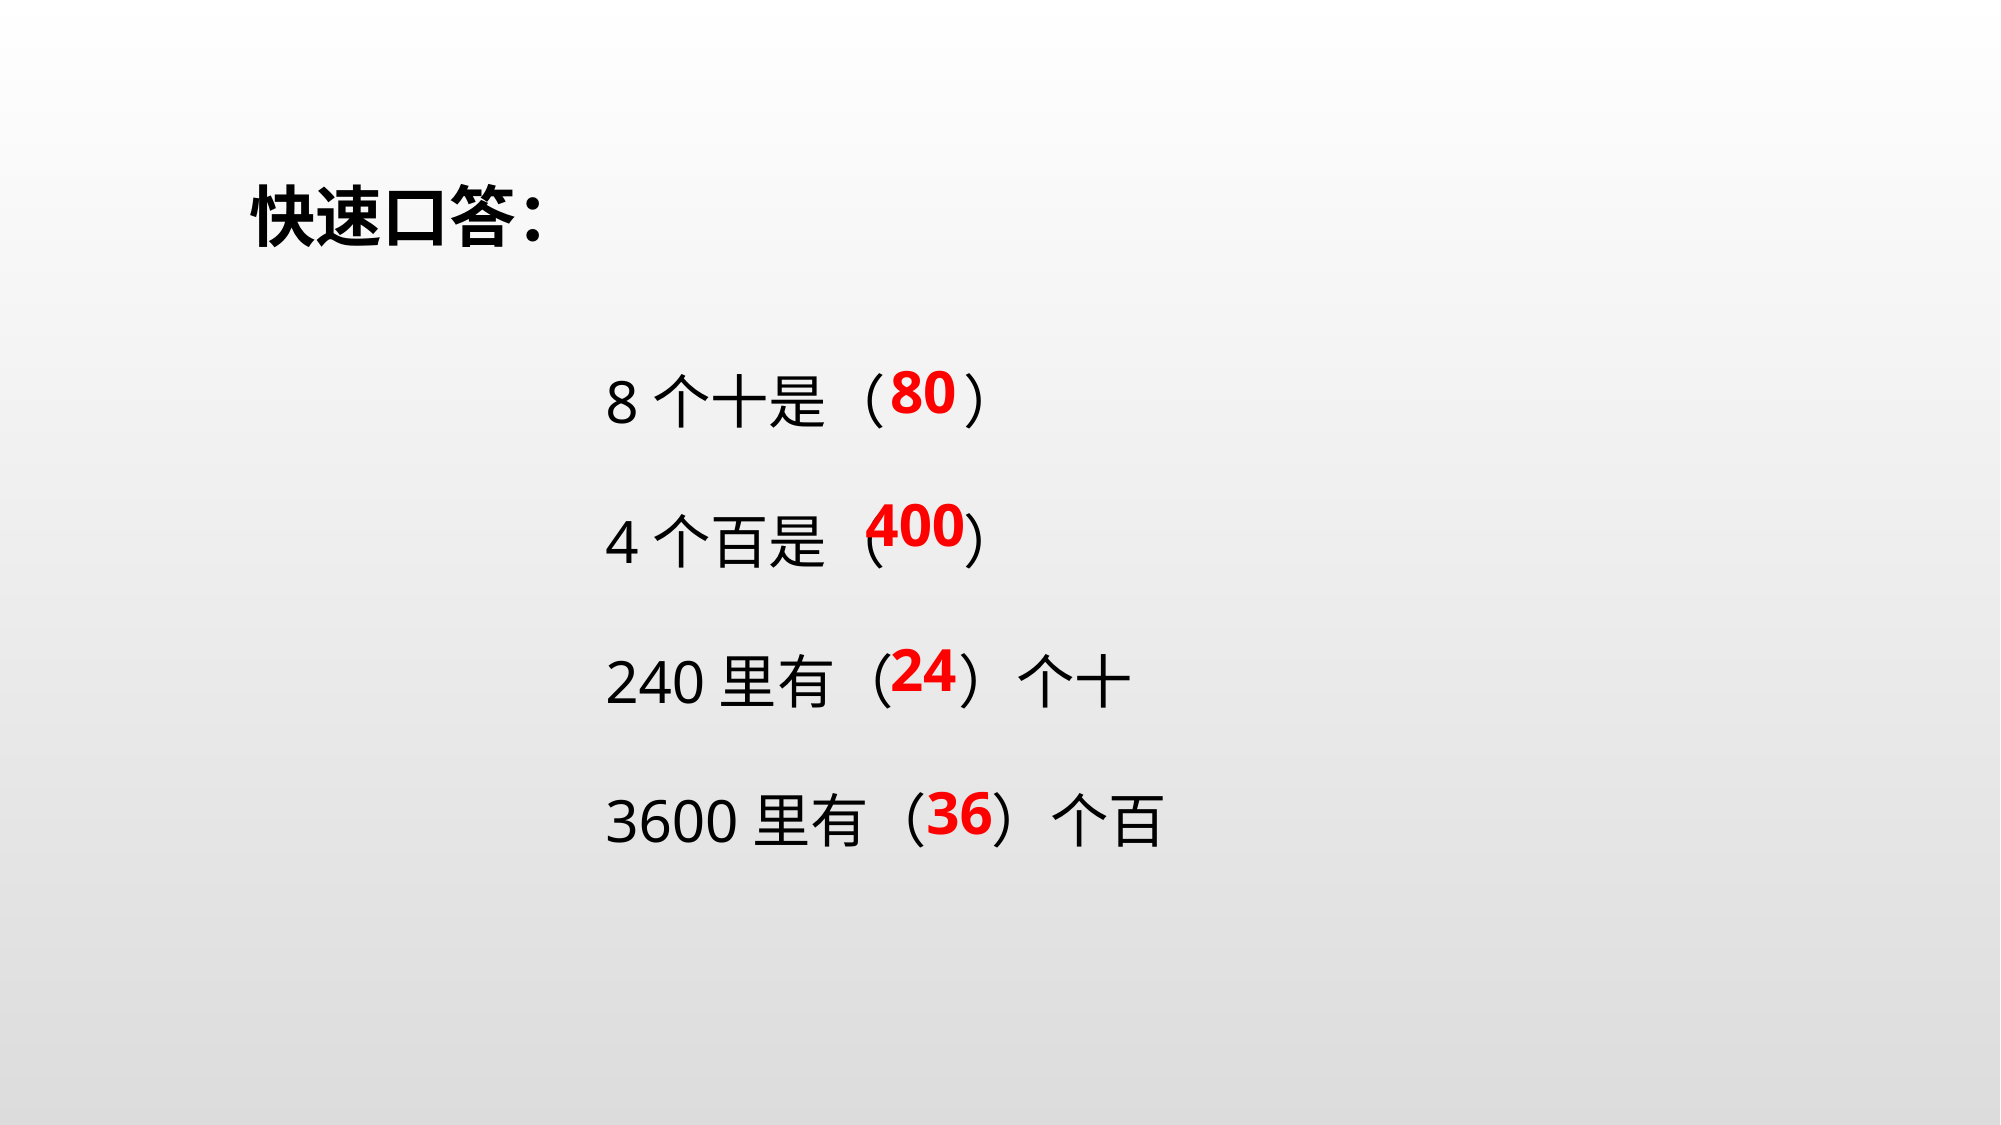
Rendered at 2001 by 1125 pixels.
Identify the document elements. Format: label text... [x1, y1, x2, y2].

text_box 8个十是（ ） 4个百是（ ） 240里有（ ）个十 3600里有（ ）个百 [590, 287, 1761, 1002]
text_box 400 [850, 480, 1076, 566]
text_box 36 [911, 768, 1100, 854]
text_box 24 [875, 625, 1104, 711]
text_box 快速口答： [234, 167, 634, 263]
text_box 80 [875, 348, 1076, 433]
